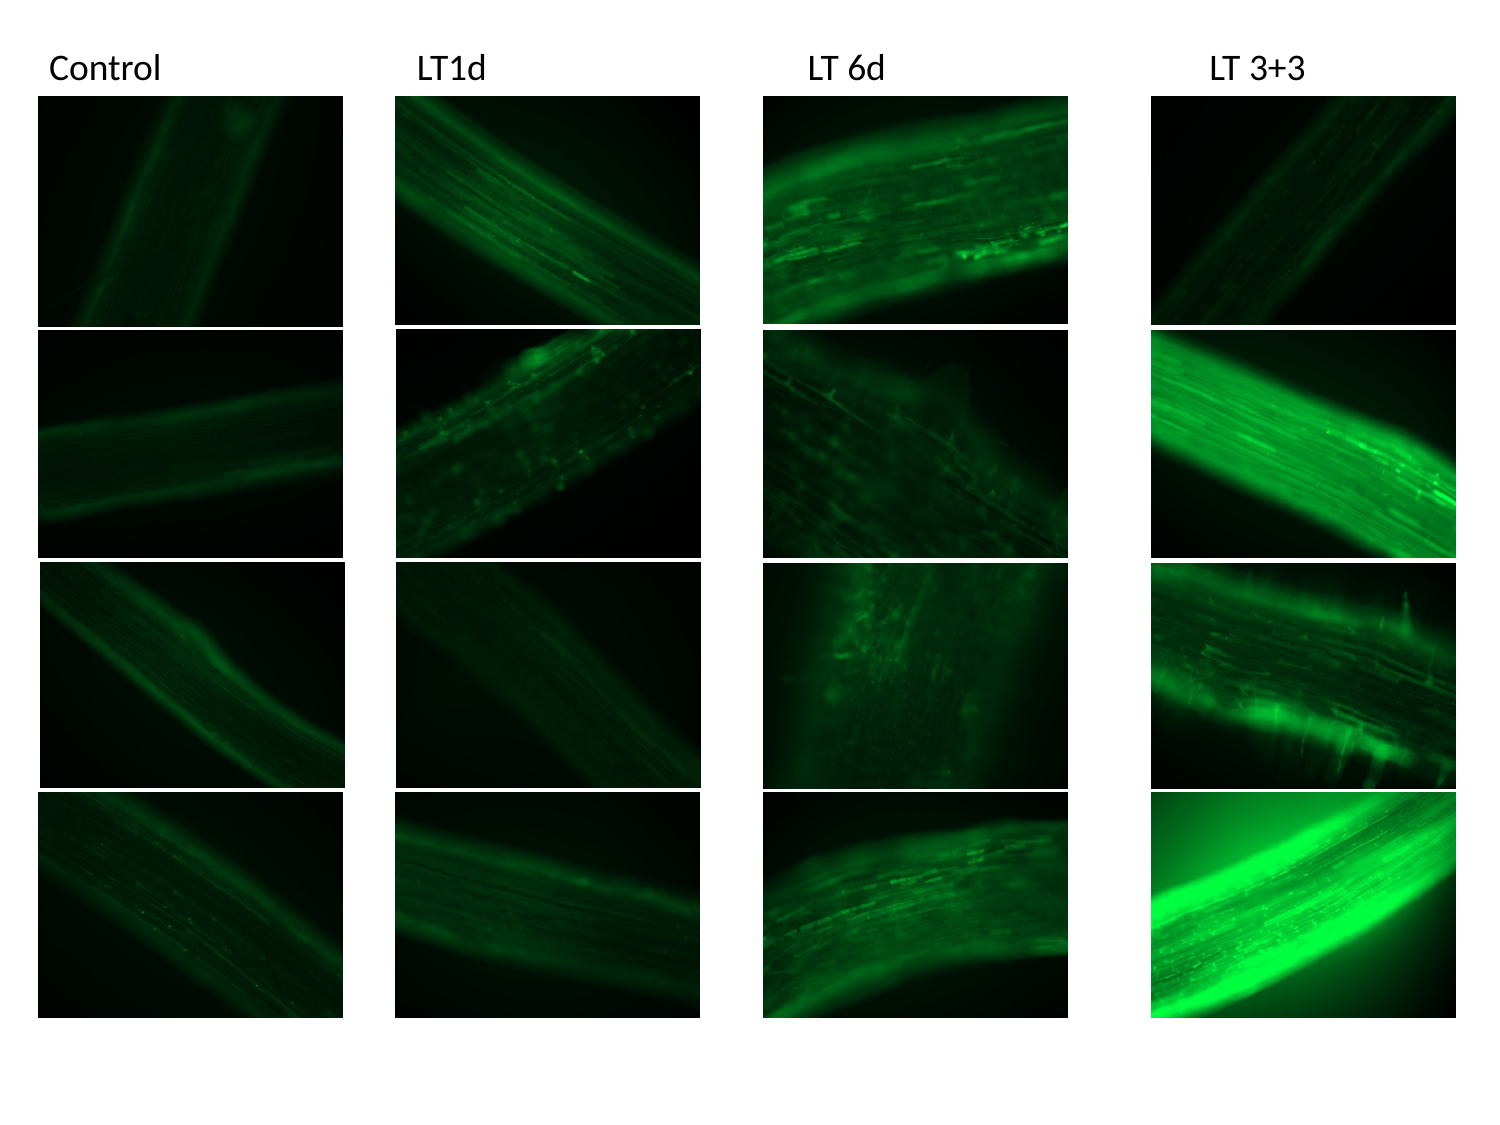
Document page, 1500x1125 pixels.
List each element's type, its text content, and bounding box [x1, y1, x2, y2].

picture [763, 563, 1069, 789]
picture [396, 329, 701, 559]
picture [1151, 563, 1456, 789]
picture [763, 330, 1069, 559]
picture [396, 562, 701, 789]
picture [39, 562, 345, 789]
picture [763, 96, 1069, 324]
text_box Control LT1d LT 6d LT 3+3 [34, 35, 1494, 96]
picture [763, 792, 1069, 1018]
picture [395, 792, 700, 1018]
picture [1151, 96, 1456, 325]
picture [38, 329, 343, 558]
picture [38, 792, 343, 1018]
picture [38, 96, 343, 328]
picture [395, 96, 700, 325]
picture [1151, 792, 1456, 1018]
picture [1151, 329, 1456, 558]
